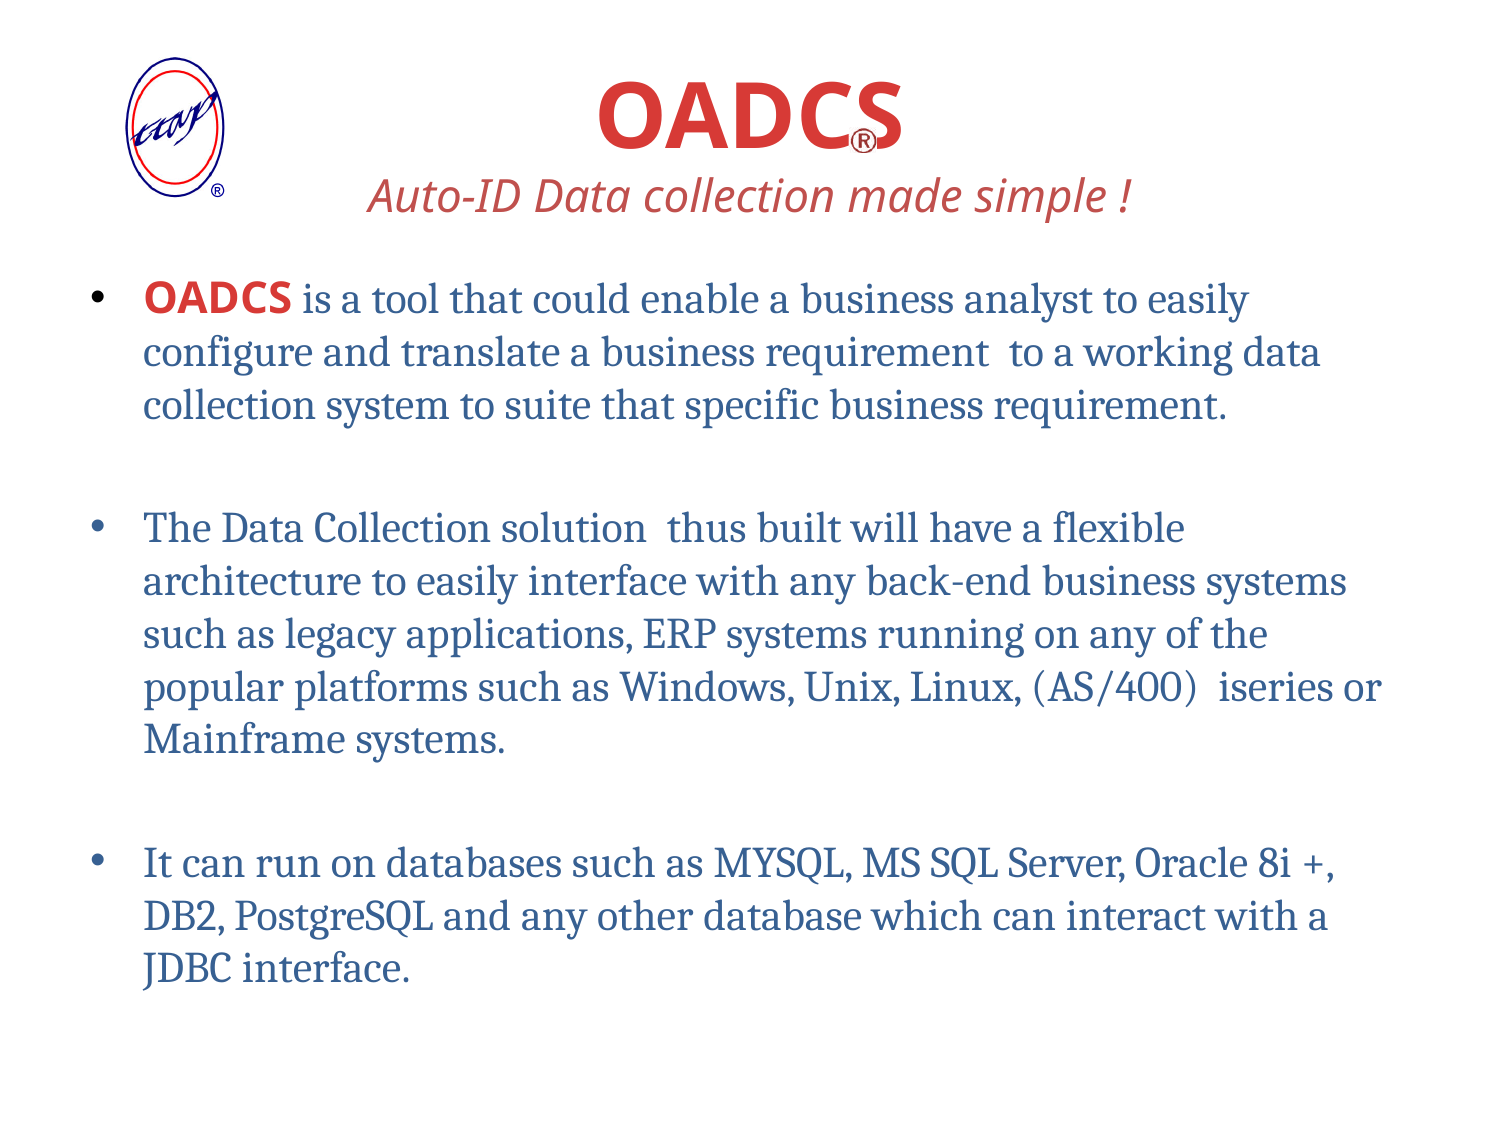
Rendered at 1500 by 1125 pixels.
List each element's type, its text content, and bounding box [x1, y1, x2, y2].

picture [124, 57, 226, 198]
text_box OADCS Auto-ID Data collection made simple ! [74, 45, 1425, 233]
list OADCS is a tool that could enable a business analyst to easily configure and translate a business requirement to a working data collection system to suite that specific business requirement. The Data Collection solution thus built will have a flexible architecture to easily interface with any back-end business systems such as legacy applications, ERP systems running on any of the popular platforms such as Windows, Unix, Linux, (AS/400) iseries or Mainframe systems. It can run on databases such as MYSQL, MS SQL Server, Oracle 8i +, DB2, PostgreSQL and any other database which can interact with a JDBC interface. [75, 262, 1425, 1005]
picture [849, 126, 877, 153]
